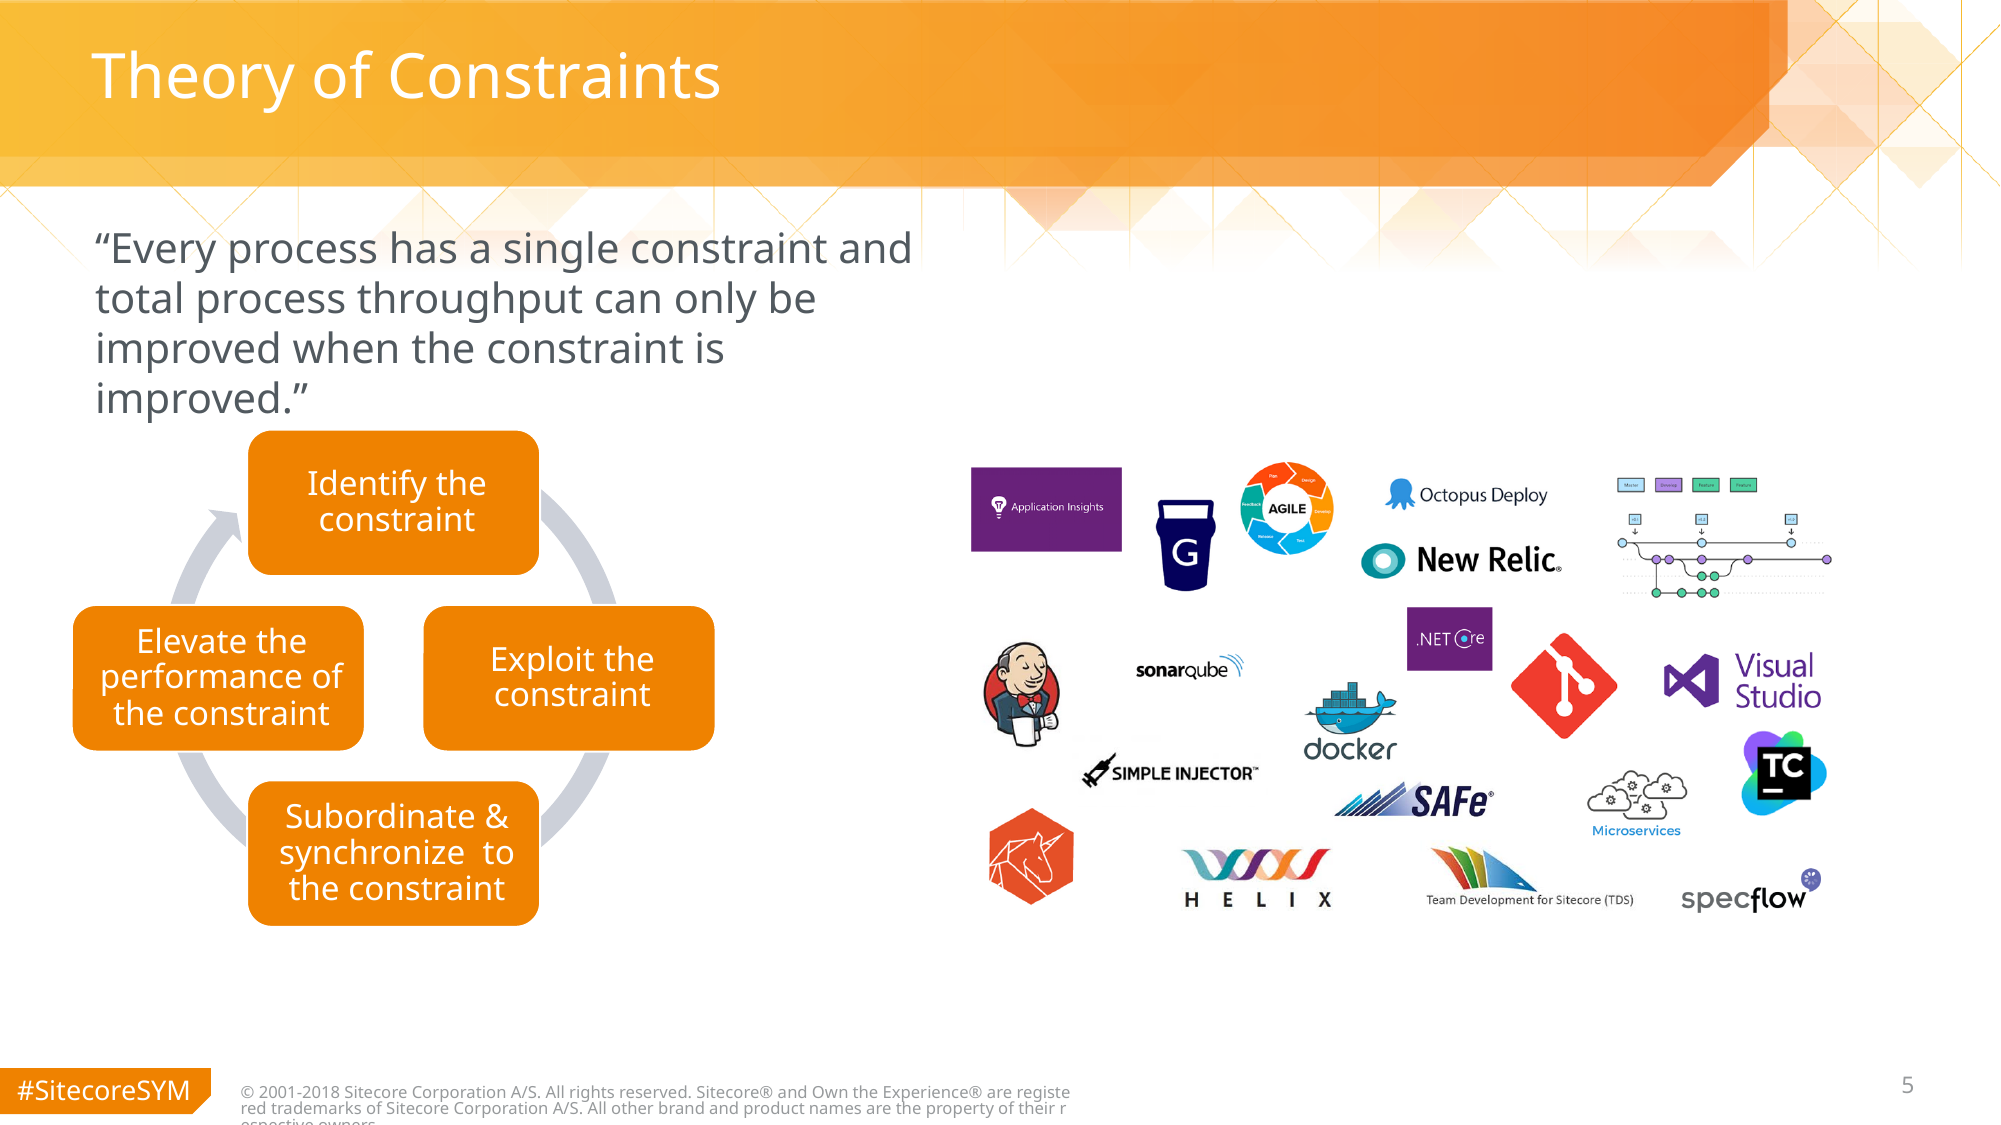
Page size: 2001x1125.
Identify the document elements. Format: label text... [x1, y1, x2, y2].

list “Every process has a single constraint and total process throughput can only be improved when the constraint is improved.” [75, 211, 959, 1044]
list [71, 376, 716, 980]
slide_number 5 [1735, 1065, 1930, 1107]
footer © 2001-2018 Sitecore Corporation A/S. All rights reserved. Sitecore® and Own the Experience® are registered trademarks of Sitecore Corporation A/S. All other brand and product names are the property of their respective owners. [225, 1061, 1090, 1125]
list Theory of Constraints [71, 26, 1582, 133]
picture [961, 453, 1848, 936]
picture [0, 0, 2000, 299]
